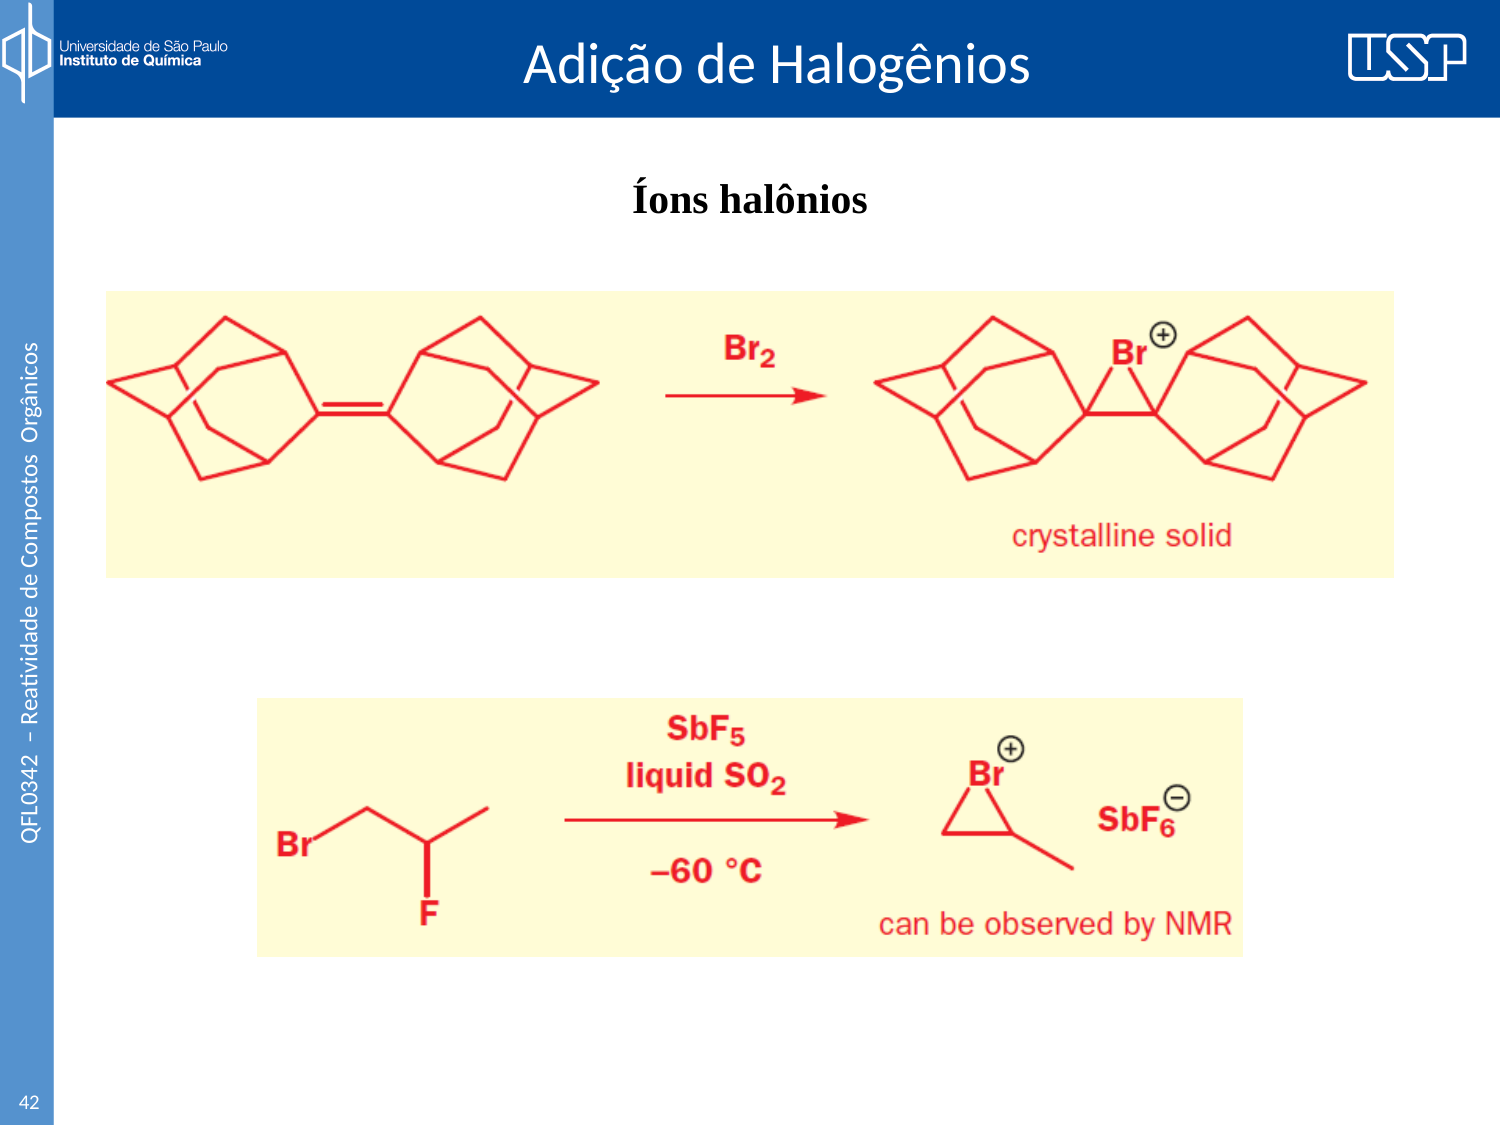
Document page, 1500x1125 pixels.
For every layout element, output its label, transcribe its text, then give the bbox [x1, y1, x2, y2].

text_box Íons halônios [569, 164, 931, 240]
picture [0, 0, 1500, 1125]
slide_number 42 [0, 1081, 55, 1121]
title Adição de Halogênios [54, 0, 1500, 120]
